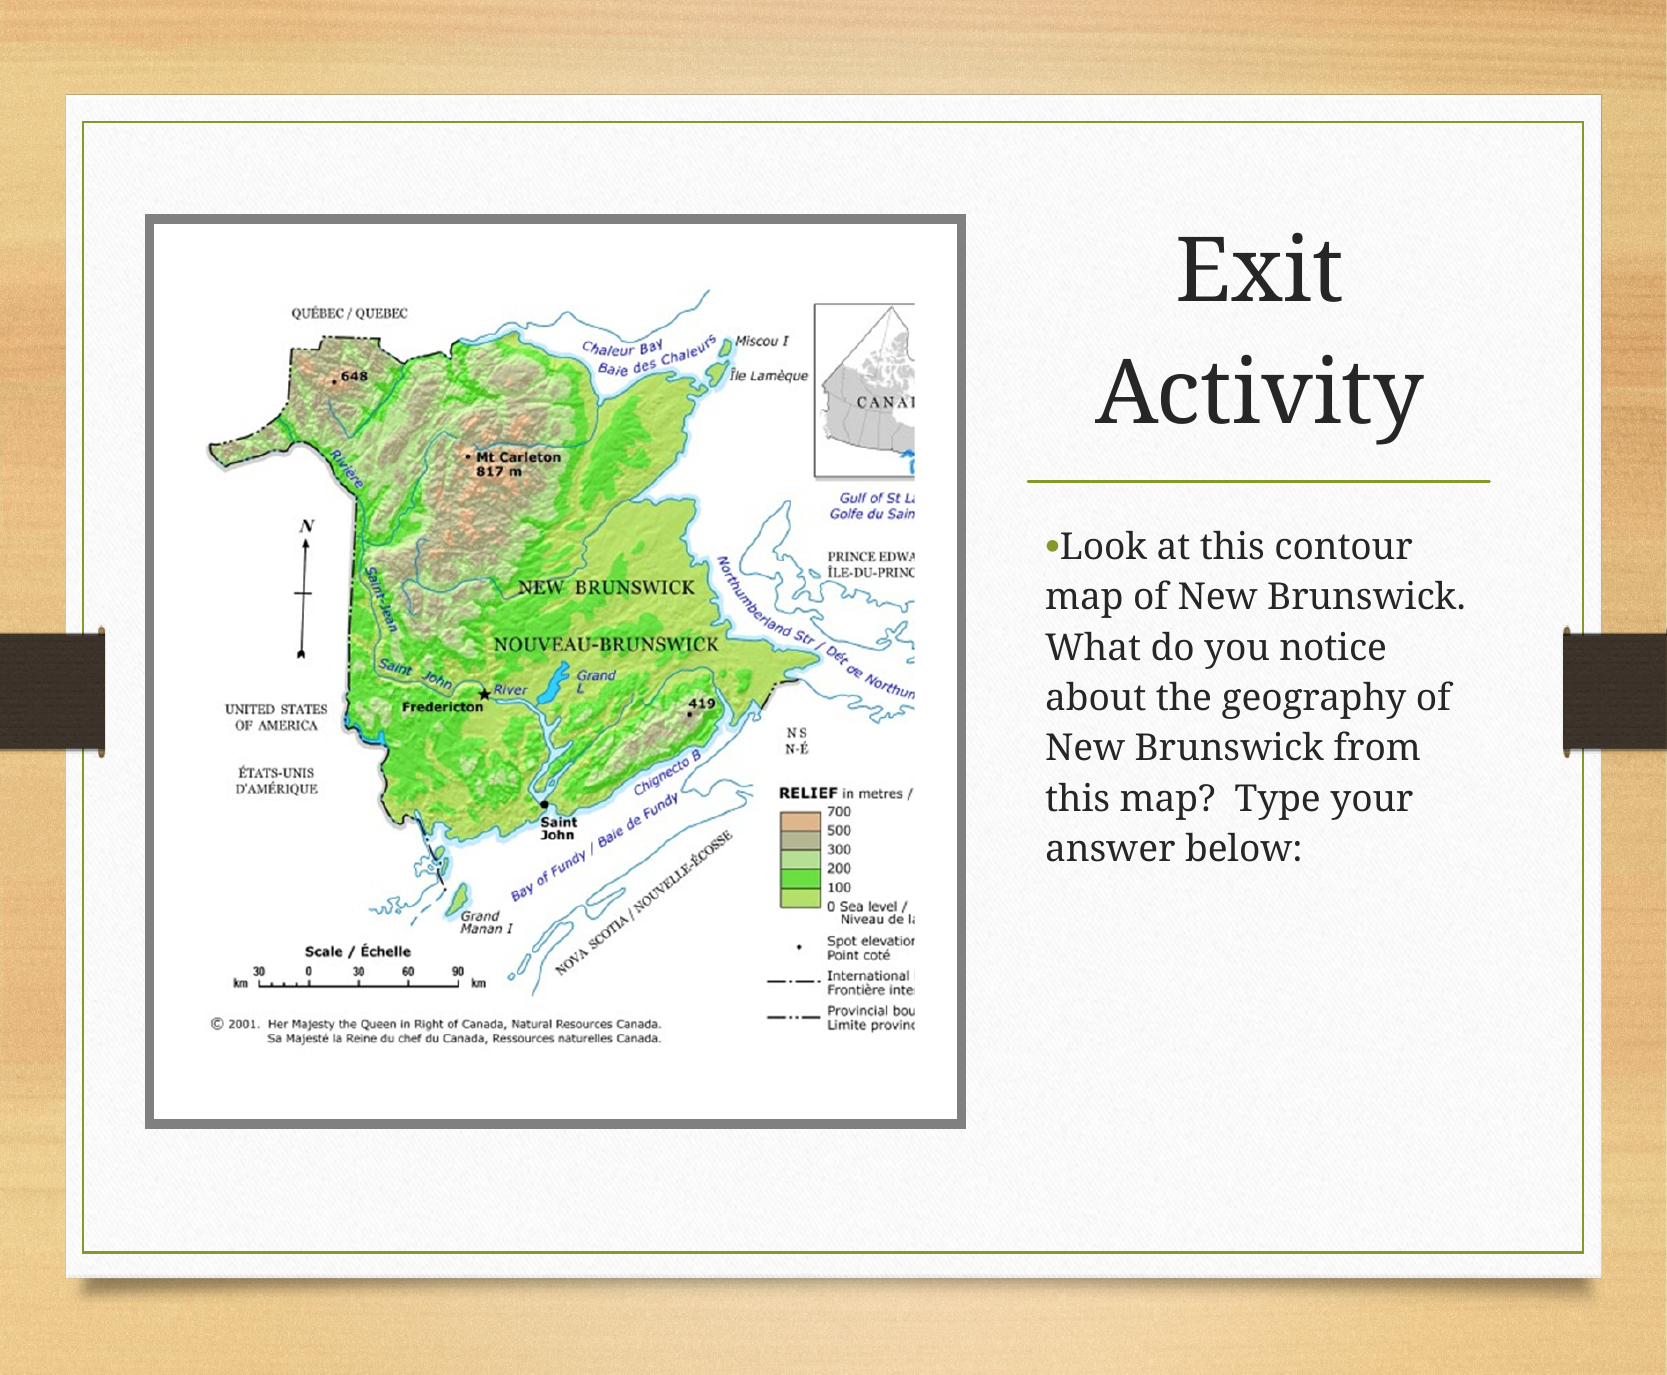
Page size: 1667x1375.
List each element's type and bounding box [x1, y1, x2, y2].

picture [192, 282, 915, 1057]
text_box [0, 0, 1667, 1375]
